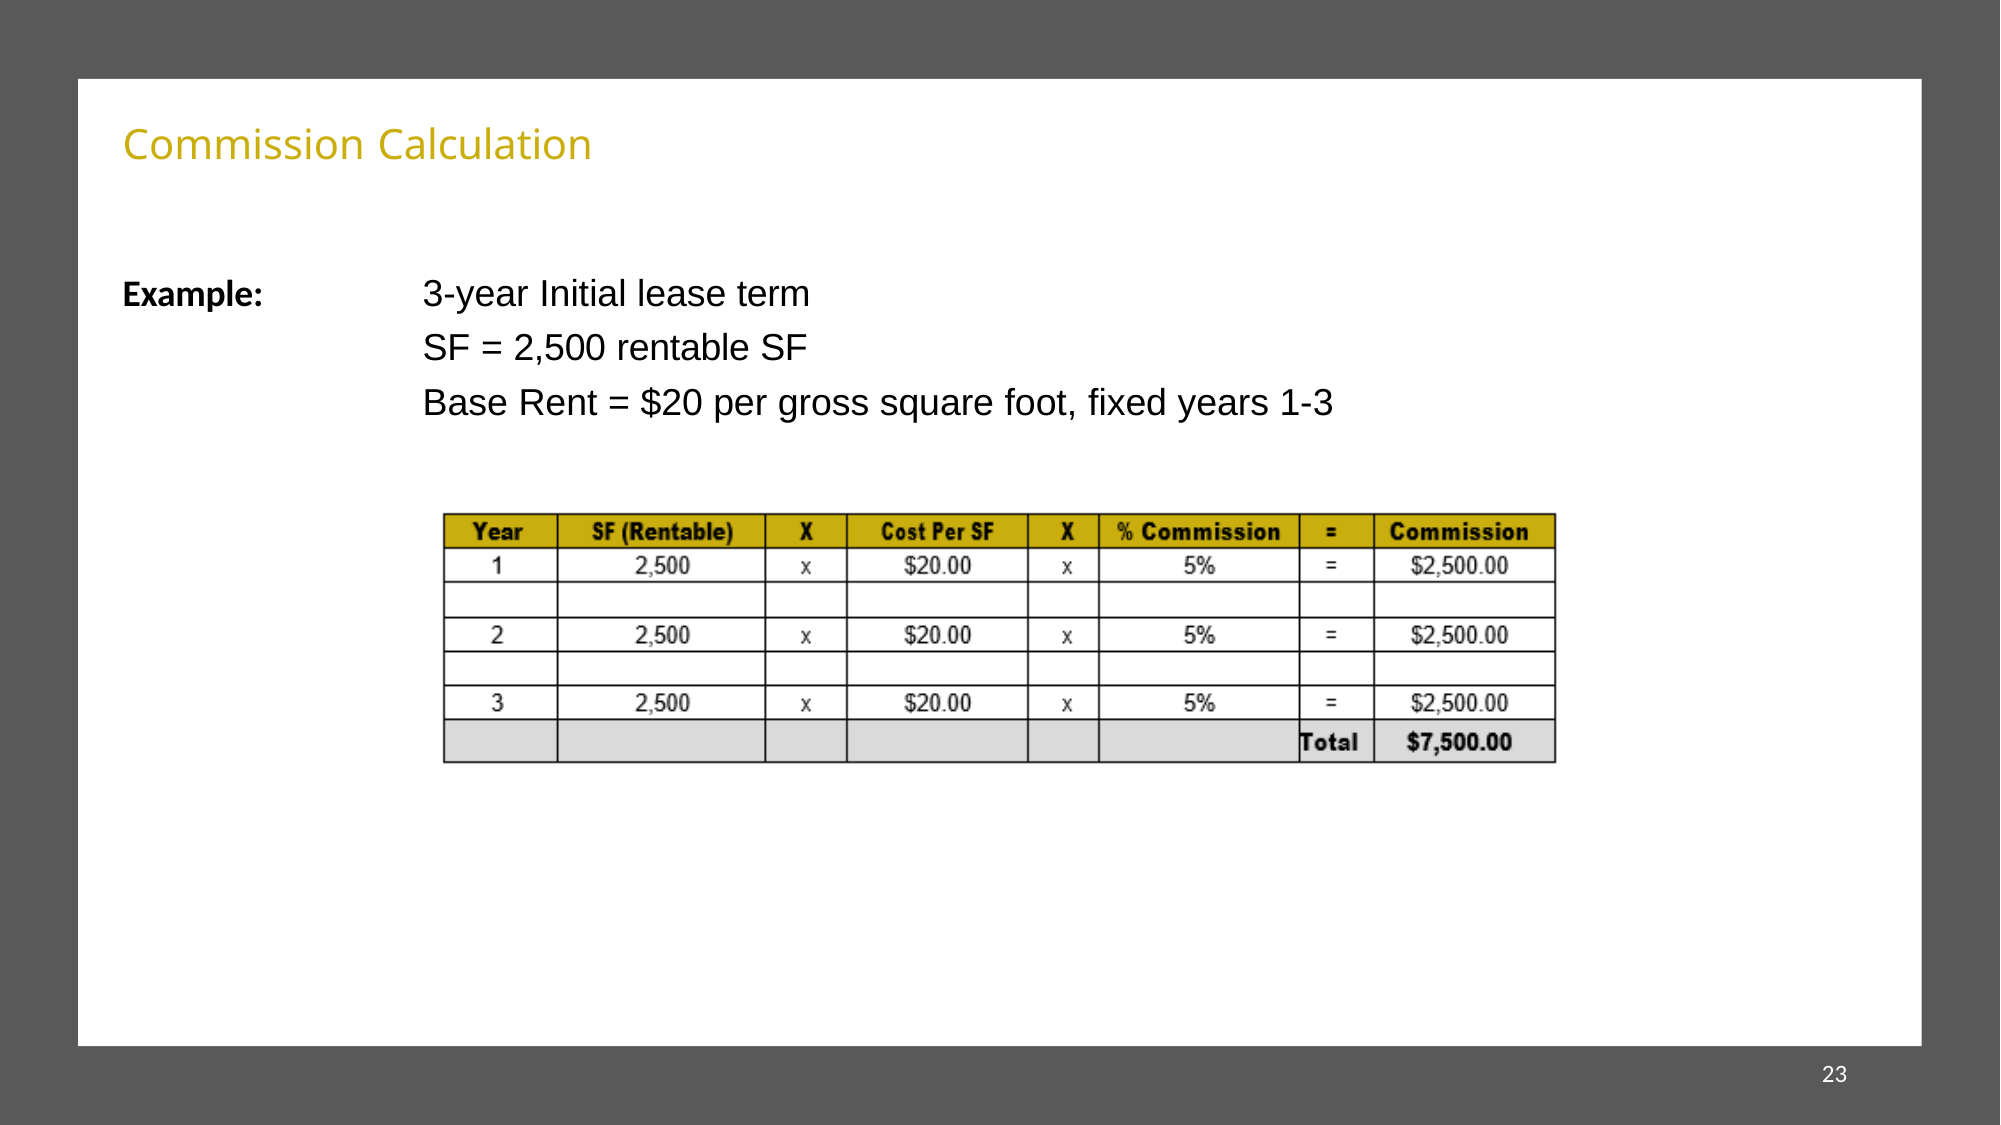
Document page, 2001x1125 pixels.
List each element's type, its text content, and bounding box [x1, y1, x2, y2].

text_box Commission Calculation Example: 3-year Initial lease term SF = 2,500 rentable SF Base Rent = $20 per gross square foot, fixed years 1-3 [108, 110, 1863, 430]
text_box [77, 78, 1923, 1047]
text_box [0, 0, 2000, 1125]
picture [440, 510, 1560, 767]
slide_number 23 [1412, 1042, 1863, 1103]
